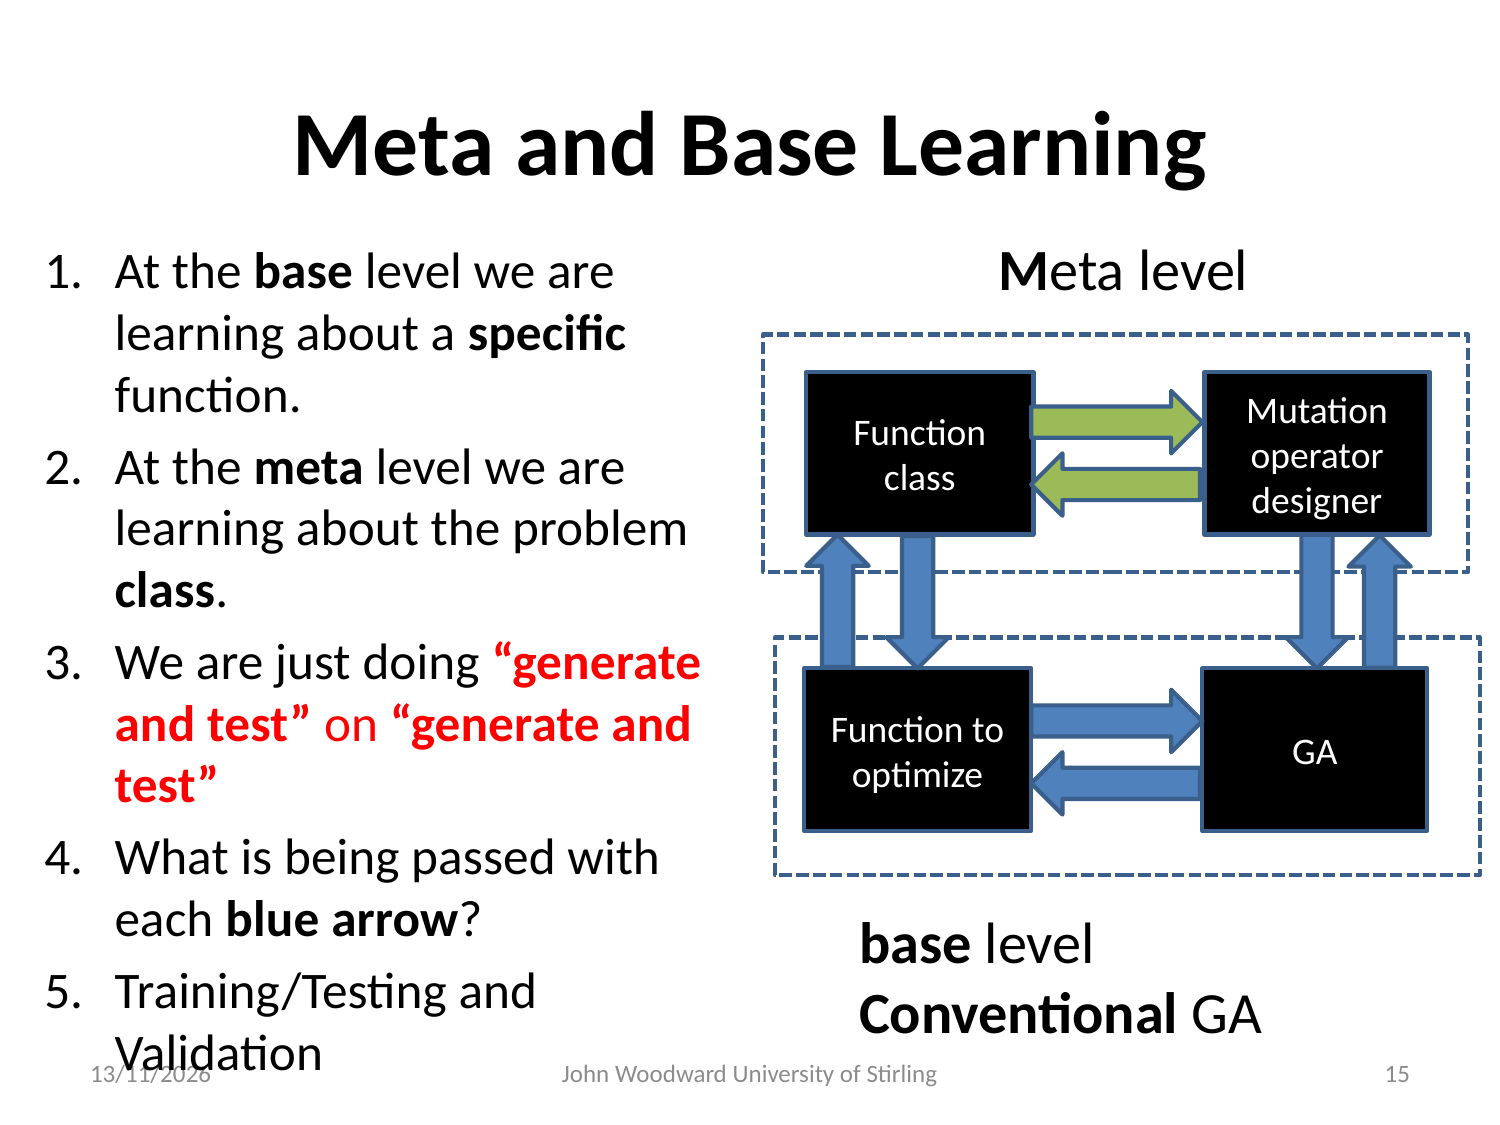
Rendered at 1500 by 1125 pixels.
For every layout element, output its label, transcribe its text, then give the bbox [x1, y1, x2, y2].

text_box base level Conventional GA [844, 897, 1434, 1123]
slide_number 15 [1074, 1042, 1425, 1103]
text_box [763, 332, 1470, 574]
footer John Woodward University of Stirling [512, 1042, 988, 1103]
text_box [803, 371, 1430, 832]
text_box [773, 635, 1482, 877]
title Meta and Base Learning [75, 45, 1425, 233]
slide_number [75, 1042, 425, 1103]
text_box Meta level [983, 224, 1264, 310]
list At the base level we are learning about a specific function. At the meta level we are learning about the problem class. We are just doing “generate and test” on “generate and test” What is being passed with each blue arrow? Training/Testing and Validation [29, 230, 763, 1094]
